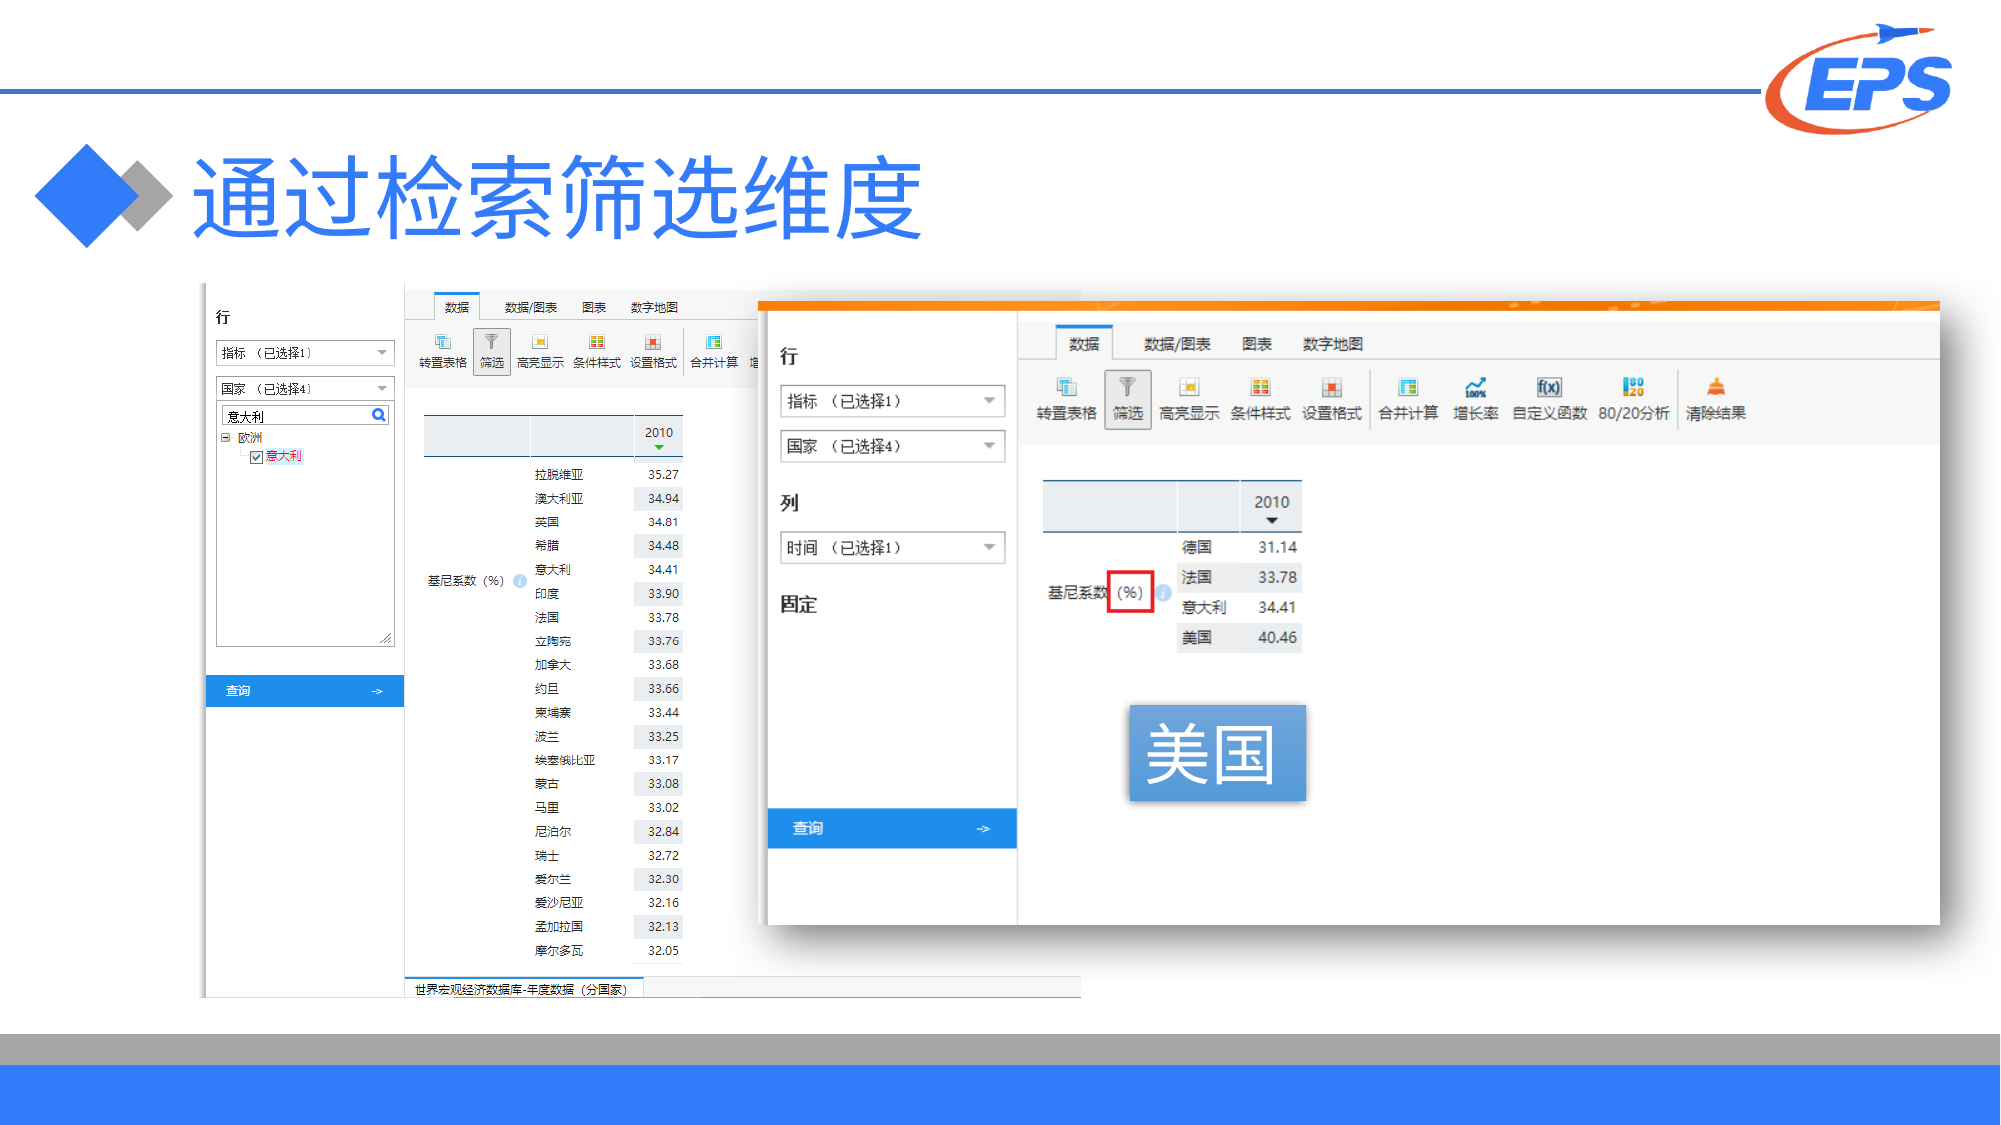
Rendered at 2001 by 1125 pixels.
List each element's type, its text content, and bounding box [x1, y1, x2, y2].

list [199, 283, 1081, 998]
picture [757, 301, 1940, 925]
title 通过检索筛选维度 [175, 127, 1863, 278]
picture [1760, 0, 1965, 176]
